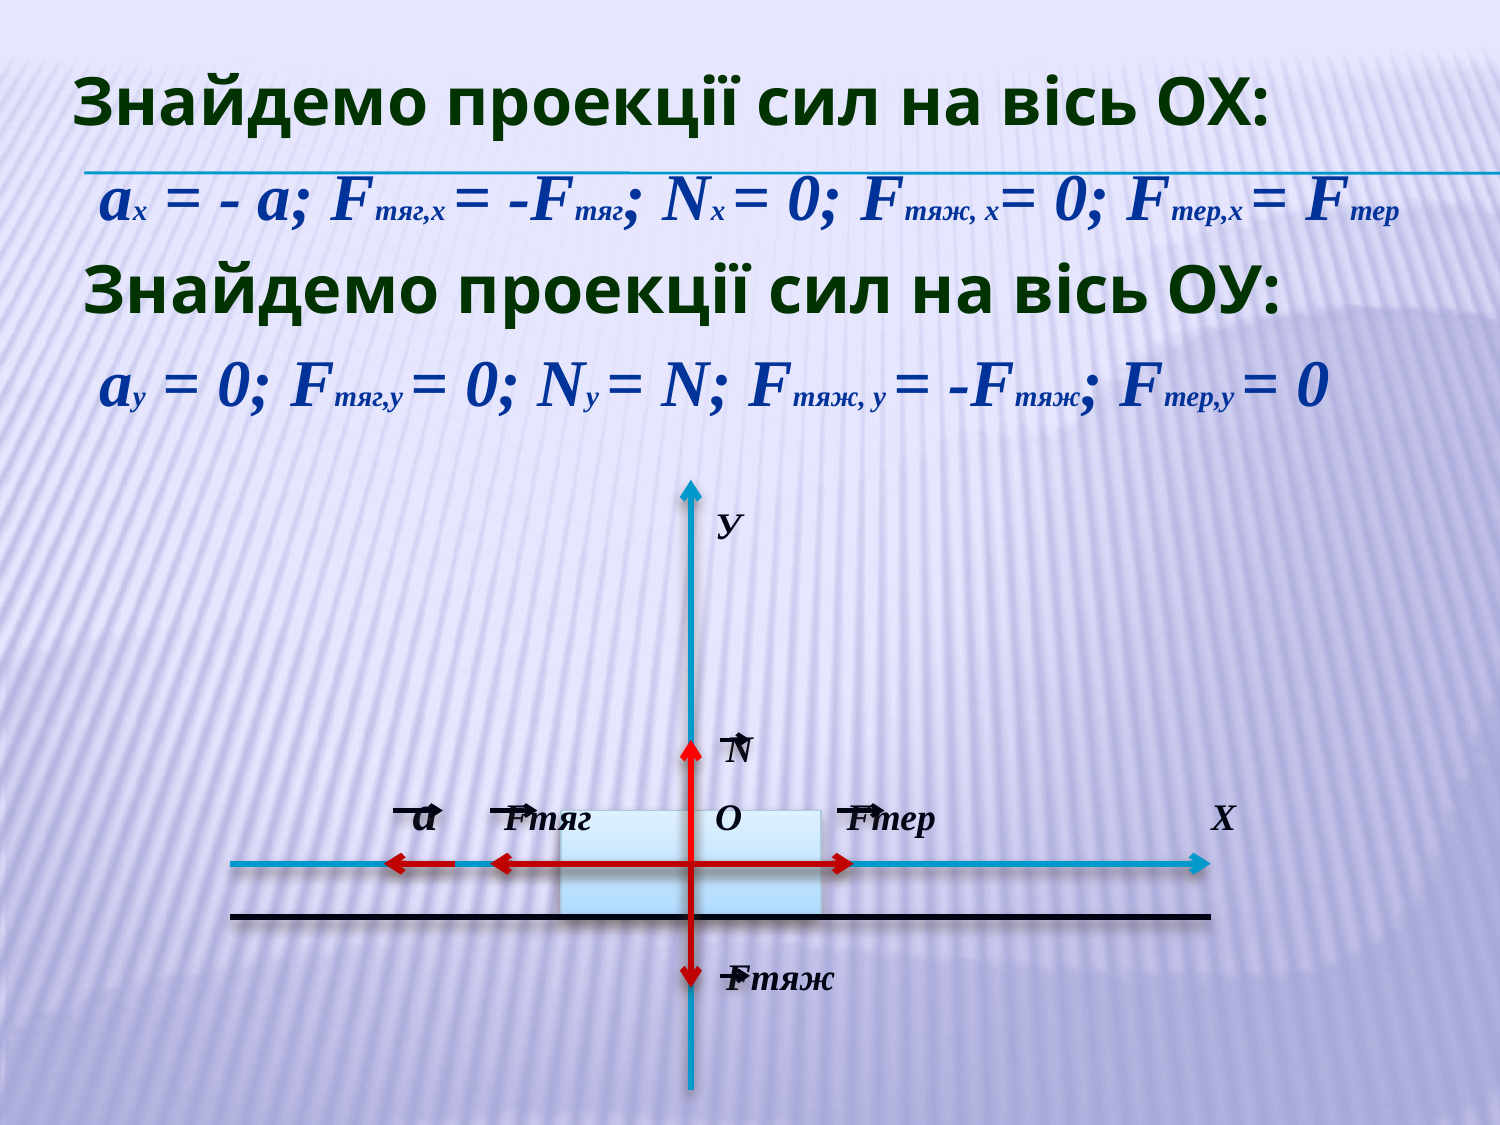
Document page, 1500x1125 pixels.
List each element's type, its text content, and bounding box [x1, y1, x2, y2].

list Знайдемо проекції сил на вісь ОХ: ах = - а; Fтяг,х = -Fтяг; Nх = 0; Fтяж, х= 0; Fтер,х = Fтер Знайдемо проекції сил на вісь ОУ: ау = 0; Fтяг,у = 0; Nу = N; Fтяж, у = -Fтяж; Fтер,у = 0 У N а Fтяг О Fтер Х Fтяж [17, 42, 1471, 1083]
